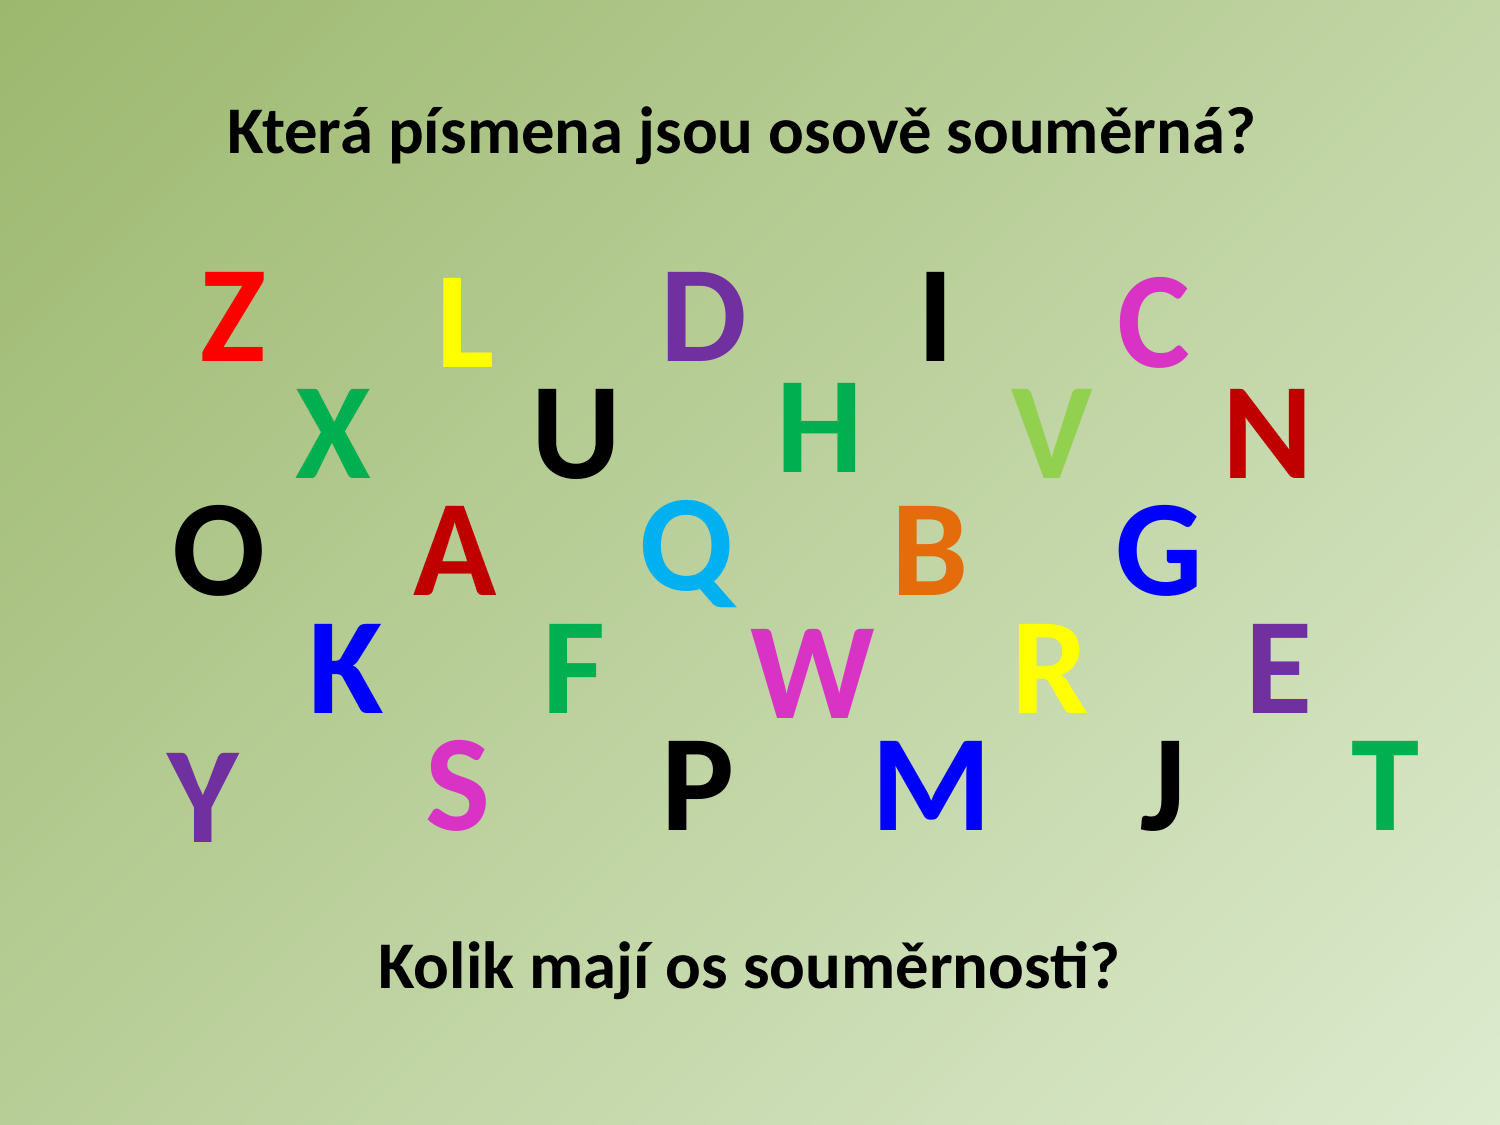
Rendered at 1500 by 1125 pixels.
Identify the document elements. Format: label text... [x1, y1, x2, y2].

text_box S [410, 685, 506, 866]
text_box Která písmena jsou osově souměrná? [212, 79, 1288, 175]
text_box R [996, 568, 1104, 748]
text_box B [876, 451, 984, 631]
text_box V [996, 333, 1108, 514]
text_box J [1125, 685, 1201, 866]
text_box L [422, 222, 511, 403]
text_box M [856, 685, 1007, 866]
text_box C [1102, 222, 1205, 403]
text_box Y [152, 697, 255, 877]
text_box X [280, 333, 387, 514]
text_box E [1231, 568, 1328, 748]
text_box T [1336, 685, 1435, 866]
text_box K [293, 568, 399, 748]
text_box Q [625, 445, 750, 625]
text_box G [1101, 451, 1219, 631]
text_box U [516, 333, 636, 514]
text_box W [735, 574, 890, 754]
text_box F [528, 568, 621, 748]
text_box Kolik mají os souměrnosti? [363, 913, 1137, 1009]
text_box N [1207, 333, 1328, 514]
text_box P [646, 685, 750, 866]
text_box O [157, 451, 281, 631]
text_box H [761, 327, 879, 508]
text_box A [399, 451, 513, 631]
text_box D [645, 216, 762, 397]
text_box Z [185, 216, 281, 397]
text_box I [902, 216, 970, 397]
